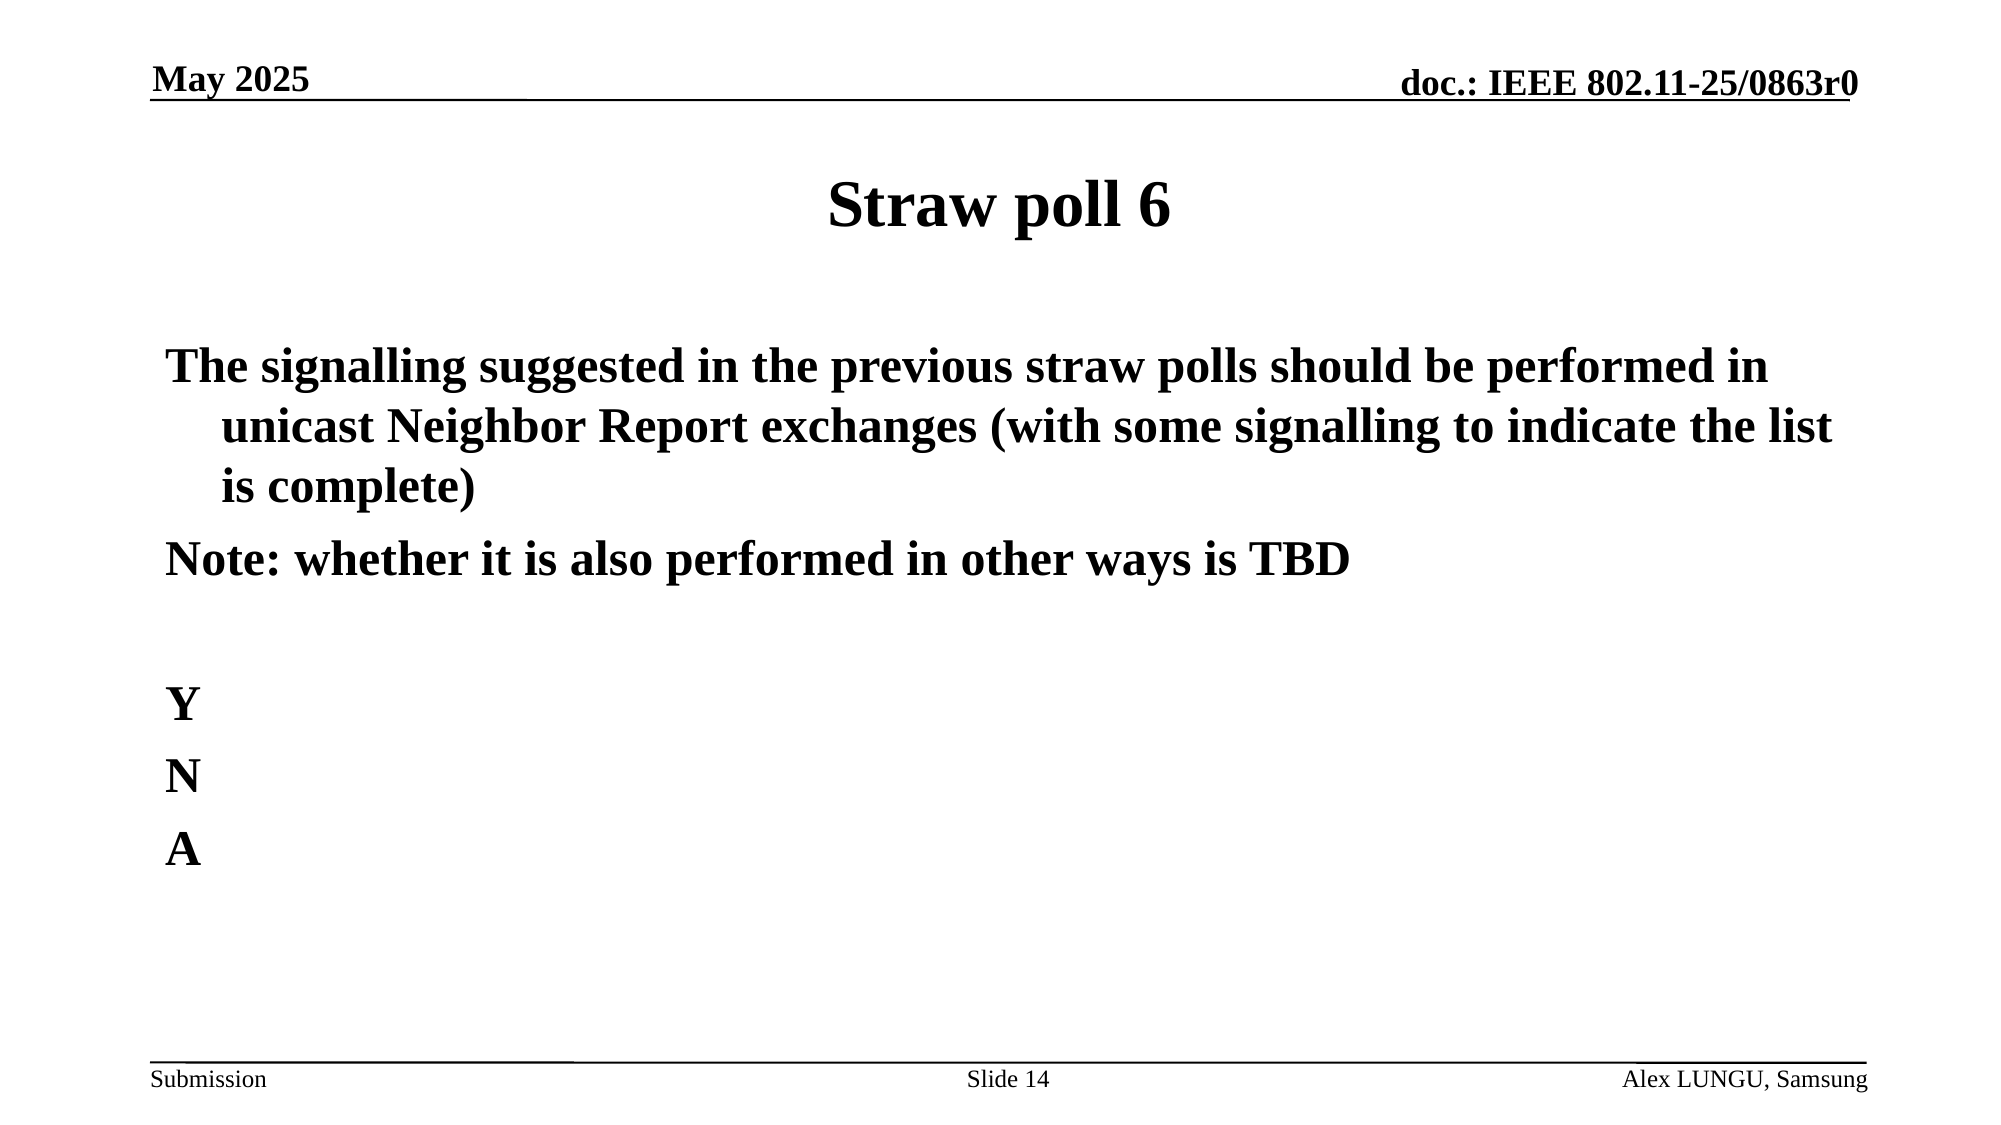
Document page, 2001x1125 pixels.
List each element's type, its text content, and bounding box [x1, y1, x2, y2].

title Straw poll 6 [149, 112, 1850, 288]
slide_number Slide 14 [950, 1061, 1067, 1123]
list The signalling suggested in the previous straw polls should be performed in unicast Neighbor Report exchanges (with some signalling to indicate the list is complete) Note: whether it is also performed in other ways is TBD Y N A [149, 324, 1850, 1000]
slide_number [152, 54, 563, 100]
footer Alex LUNGU, Samsung [1171, 1061, 1869, 1093]
